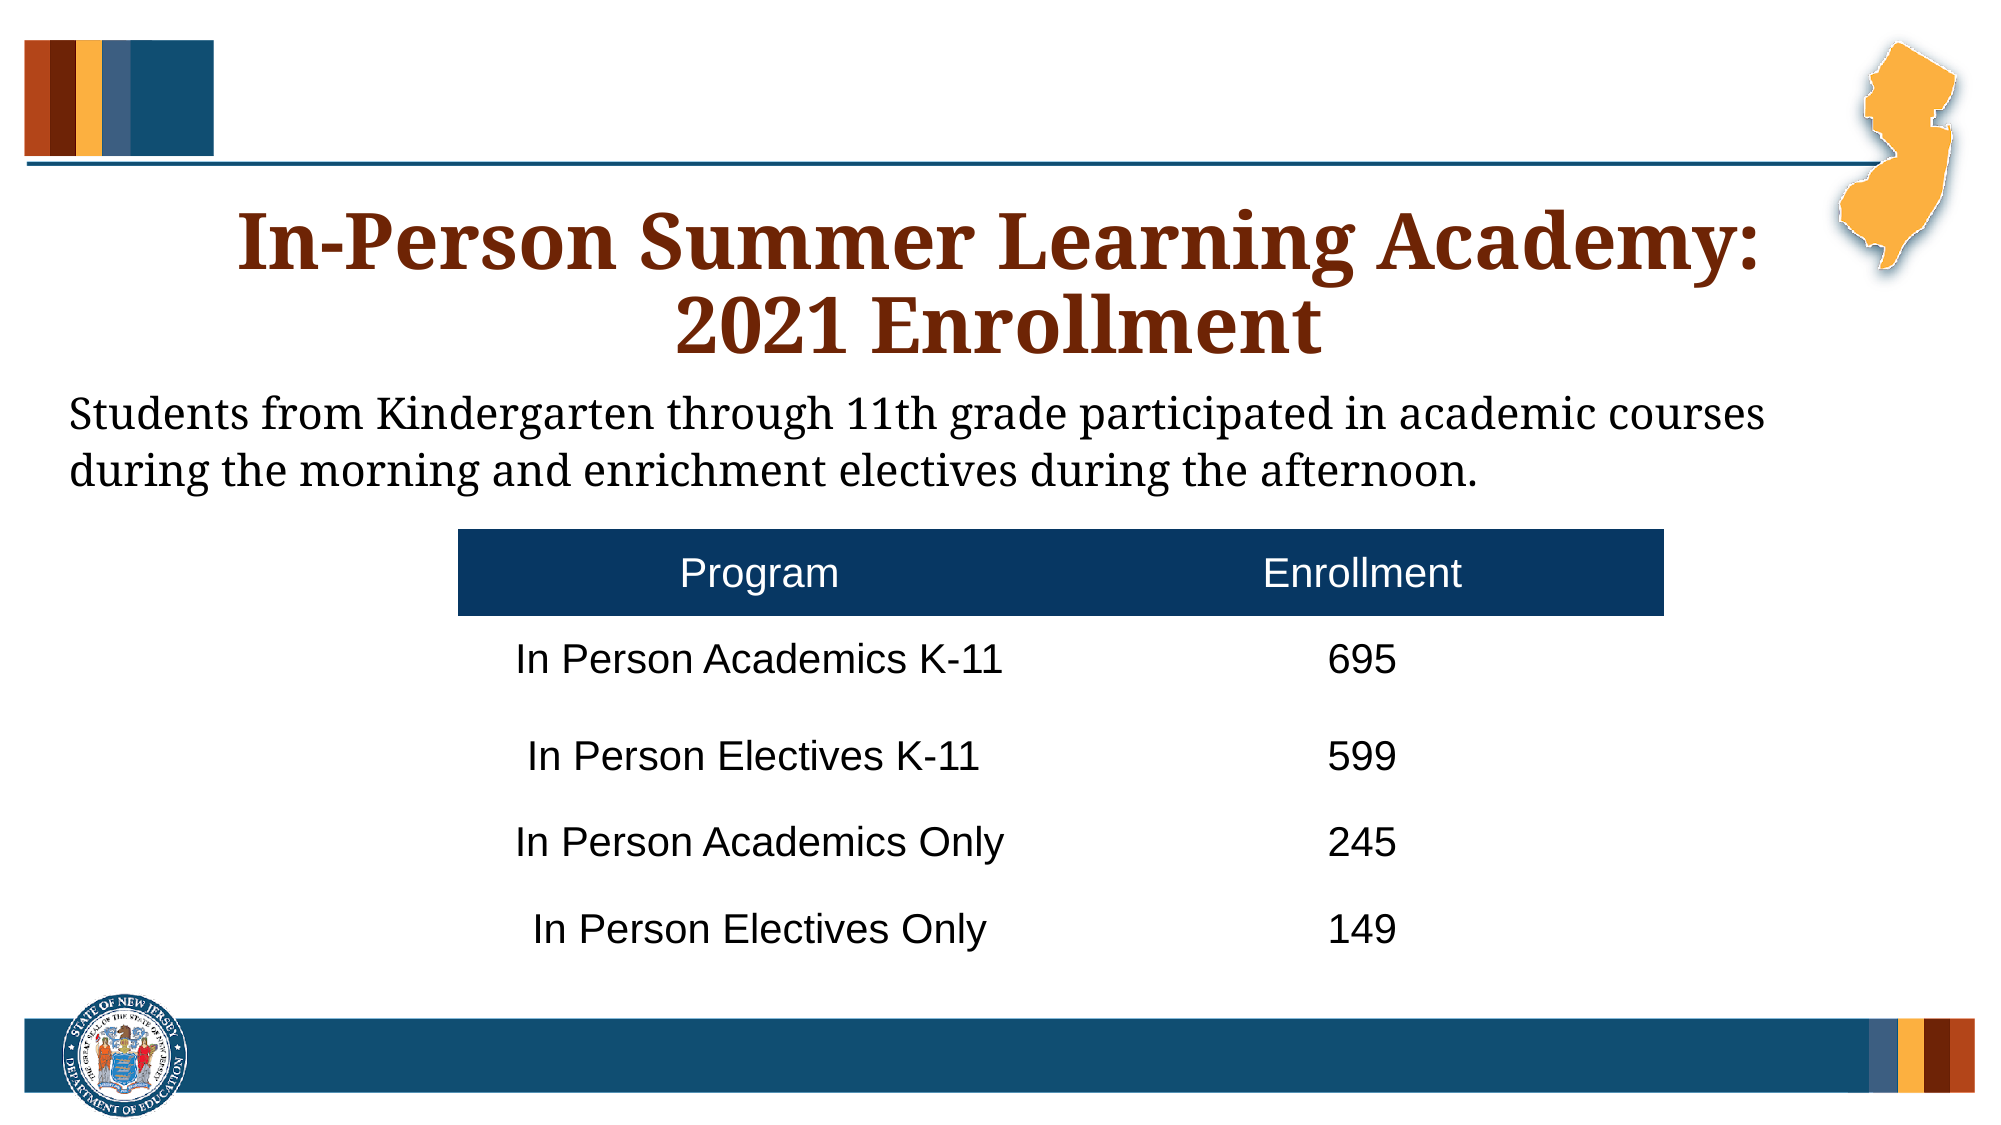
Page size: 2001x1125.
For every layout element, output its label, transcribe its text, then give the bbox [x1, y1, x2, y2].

table_header Enrollment [1061, 529, 1664, 616]
table_cell 695 [1061, 616, 1664, 713]
picture [24, 26, 1976, 295]
table_cell 599 [1061, 713, 1664, 799]
picture [24, 992, 1975, 1119]
table_header Program [458, 529, 1061, 616]
table_cell 149 [1061, 886, 1664, 972]
list Students from Kindergarten through 11th grade participated in academic courses during the morning and enrichment electives during the afternoon. [53, 221, 1918, 1057]
table_cell In Person Academics Only [458, 799, 1061, 886]
table_cell In Person Electives Only [458, 886, 1061, 972]
table_cell 245 [1061, 799, 1664, 886]
title In-Person Summer Learning Academy: 2021 Enrollment [68, 97, 1932, 290]
table_cell In Person Electives K-11 [458, 713, 1061, 799]
table_cell In Person Academics K-11 [458, 616, 1061, 713]
